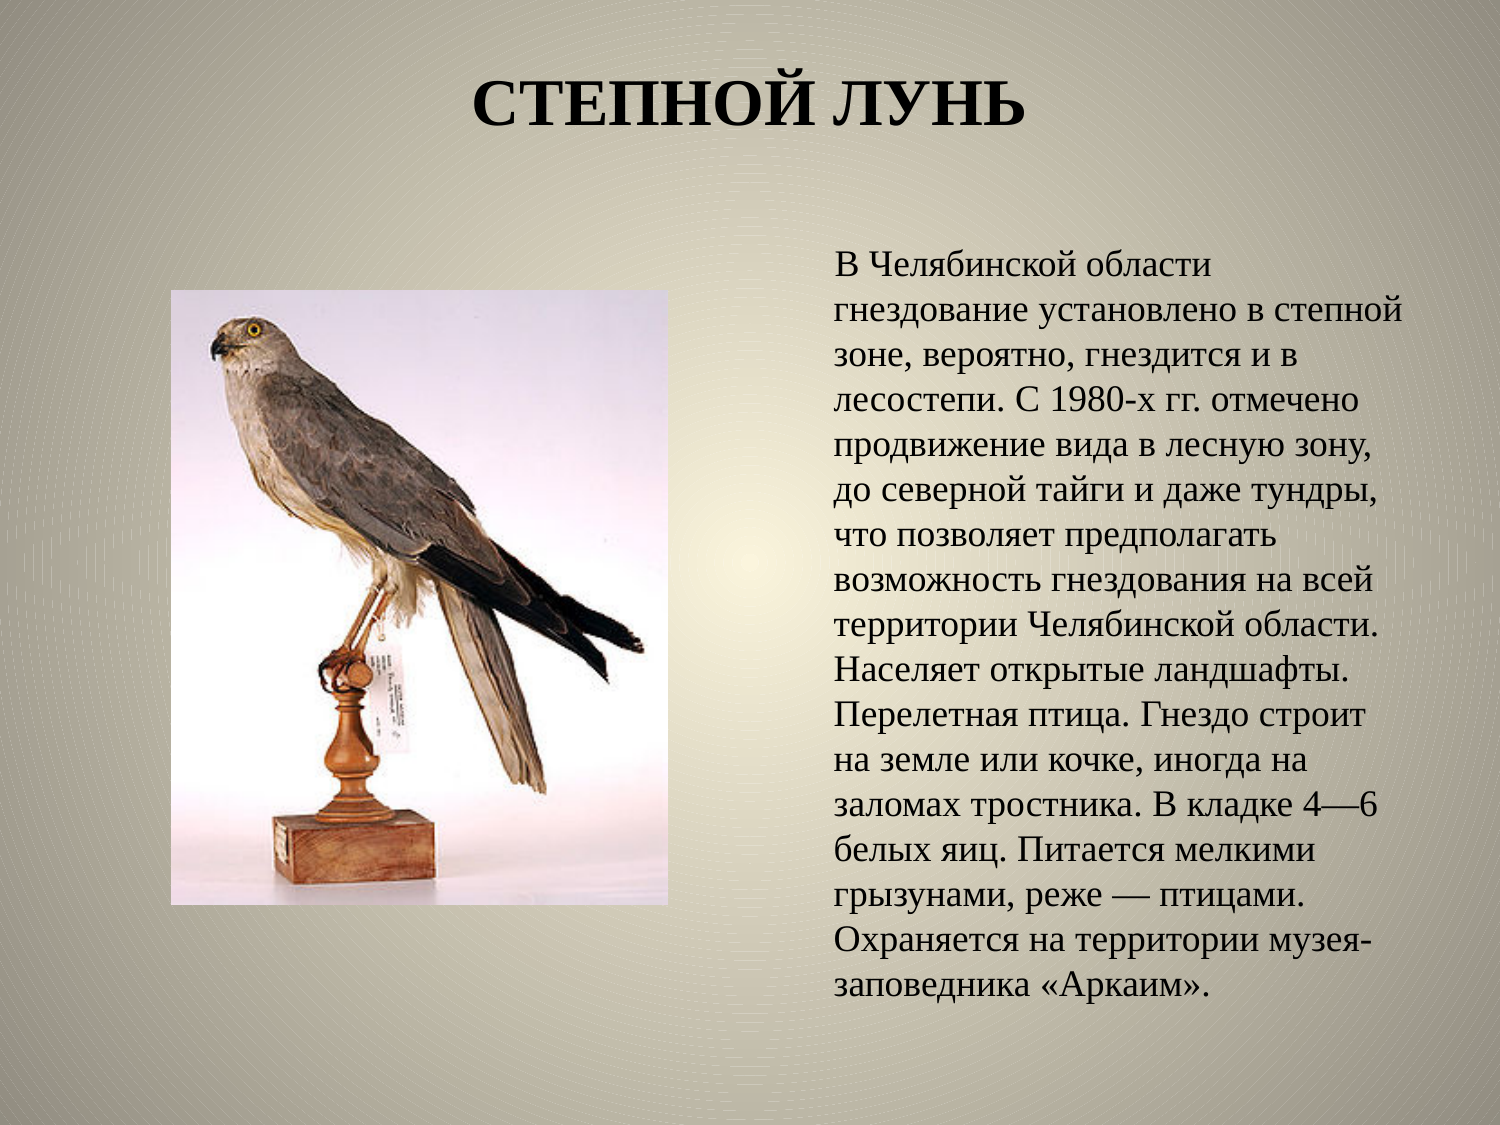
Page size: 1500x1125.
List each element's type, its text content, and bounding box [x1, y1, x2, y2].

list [170, 290, 668, 906]
list В Челябинской области гнездование установлено в степной зоне, вероятно, гнездится и в лесостепи. С 1980-х гг. отмечено продвижение вида в лесную зону, до северной тайги и даже тундры, что позволяет предполагать возможность гнездования на всей территории Челябинской области. Населяет открытые ландшафты. Перелетная птица. Гнездо строит на земле или кочке, иногда на заломах тростника. В кладке 4—6 белых яиц. Питается мелкими грызунами, реже — птицами. Охраняется на территории музея-заповедника «Аркаим». [762, 231, 1425, 1005]
title СТЕПНОЙ ЛУНЬ [75, 45, 1425, 233]
